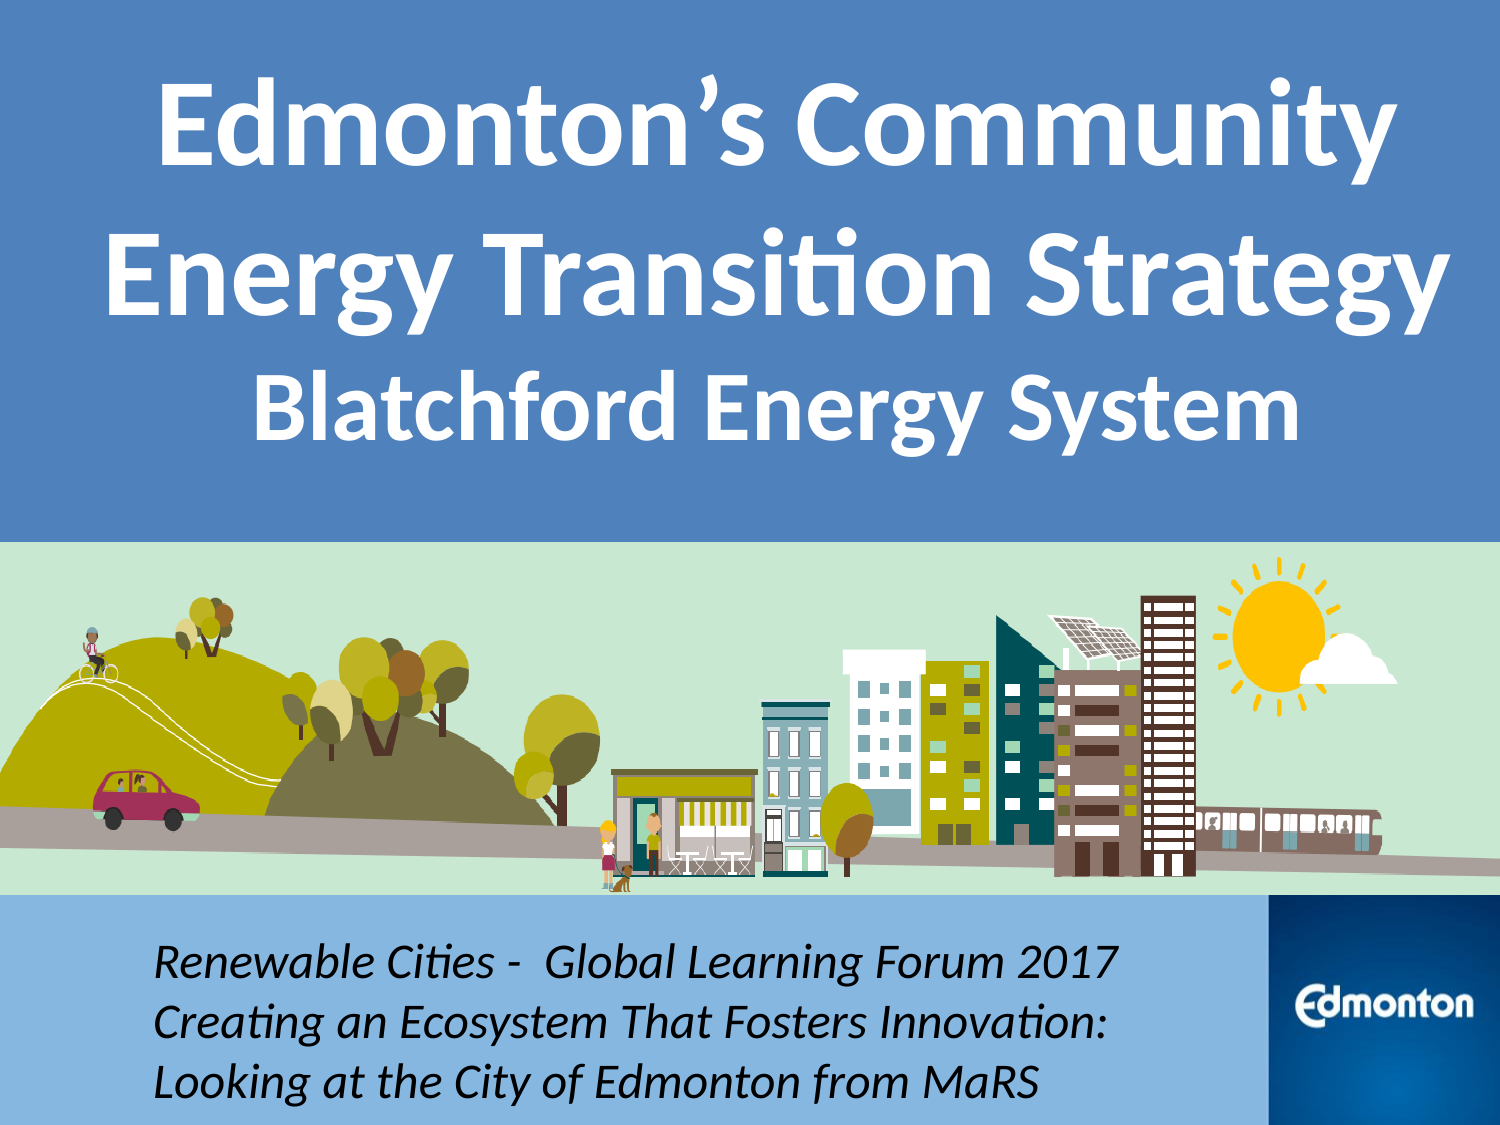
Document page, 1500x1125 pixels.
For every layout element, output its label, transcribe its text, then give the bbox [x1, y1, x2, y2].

text_box Edmonton’s Community Energy Transition Strategy Blatchford Energy System [84, 37, 1471, 540]
text_box [0, 0, 1500, 541]
picture [0, 542, 1500, 1125]
